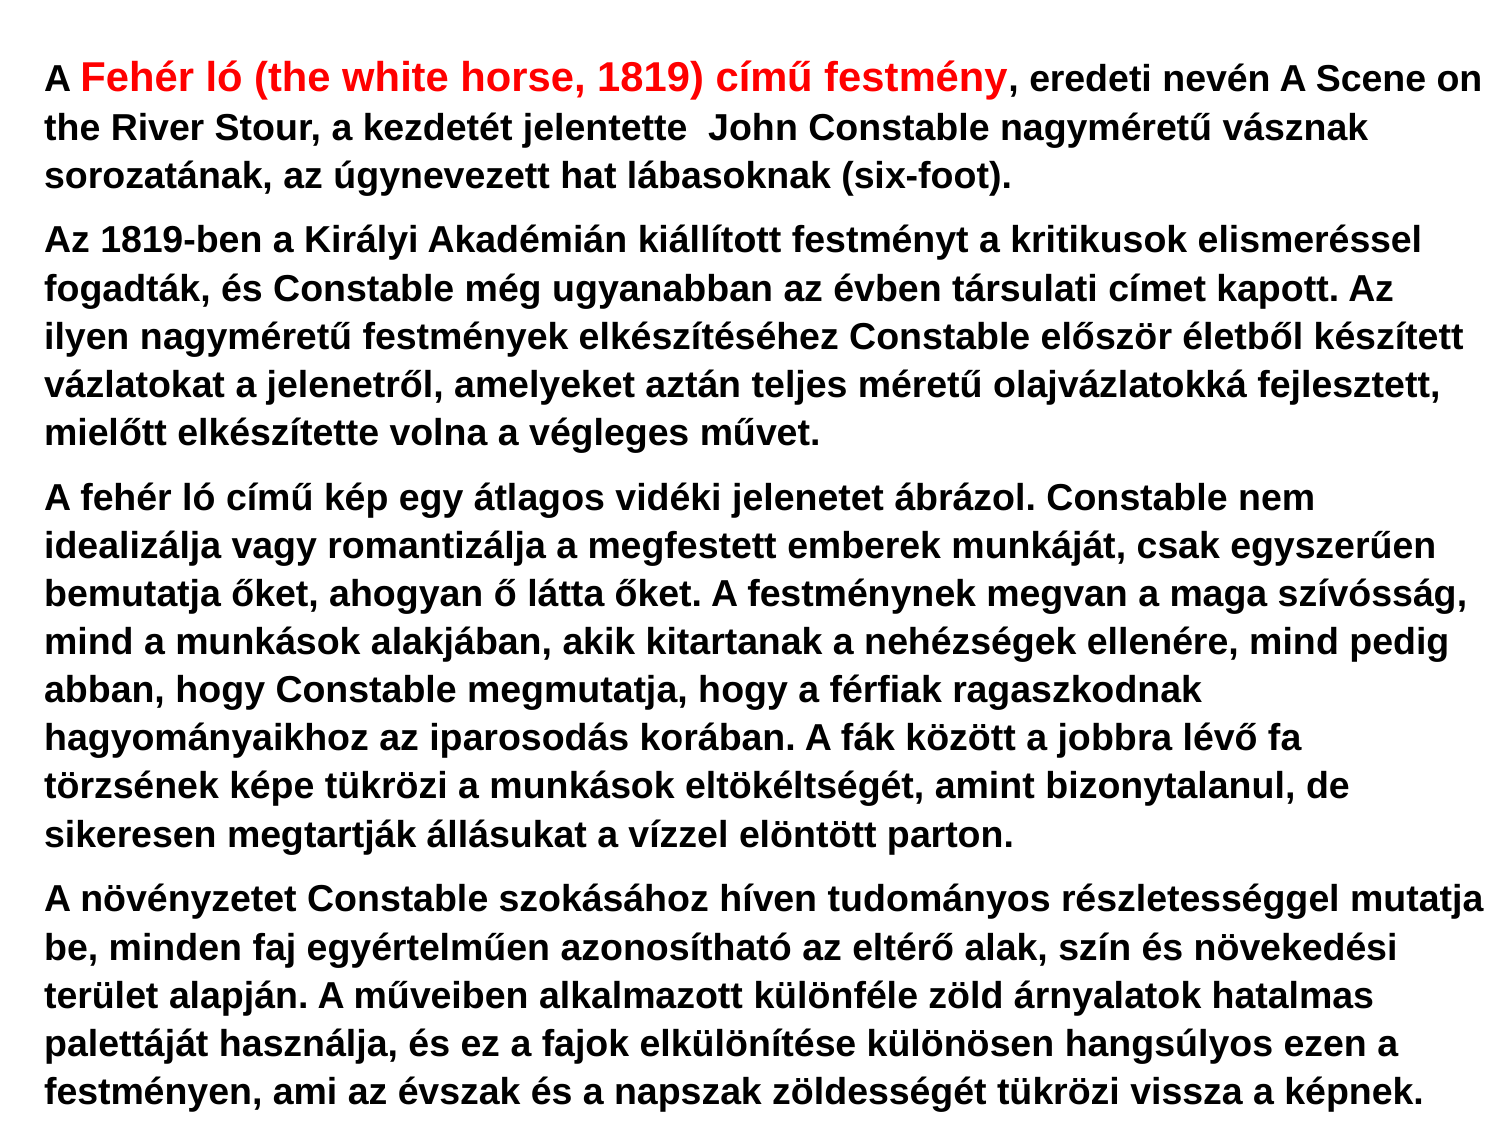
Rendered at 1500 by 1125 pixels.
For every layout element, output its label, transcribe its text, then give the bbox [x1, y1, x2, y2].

text_box A Fehér ló (the white horse, 1819) című festmény, eredeti nevén A Scene on the River Stour, a kezdetét jelentette John Constable nagyméretű vásznak sorozatának, az úgynevezett hat lábasoknak (six-foot). Az 1819-ben a Királyi Akadémián kiállított festményt a kritikusok elismeréssel fogadták, és Constable még ugyanabban az évben társulati címet kapott. Az ilyen nagyméretű festmények elkészítéséhez Constable először életből készített vázlatokat a jelenetről, amelyeket aztán teljes méretű olajvázlatokká fejlesztett, mielőtt elkészítette volna a végleges művet. A fehér ló című kép egy átlagos vidéki jelenetet ábrázol. Constable nem idealizálja vagy romantizálja a megfestett emberek munkáját, csak egyszerűen bemutatja őket, ahogyan ő látta őket. A festménynek megvan a maga szívósság, mind a munkások alakjában, akik kitartanak a nehézségek ellenére, mind pedig abban, hogy Constable megmutatja, hogy a férfiak ragaszkodnak hagyományaikhoz az iparosodás korában. A fák között a jobbra lévő fa törzsének képe tükrözi a munkások eltökéltségét, amint bizonytalanul, de sikeresen megtartják állásukat a vízzel elöntött parton. A növényzetet Constable szokásához híven tudományos részletességgel mutatja be, minden faj egyértelműen azonosítható az eltérő alak, szín és növekedési terület alapján. A műveiben alkalmazott különféle zöld árnyalatok hatalmas palettáját használja, és ez a fajok elkülönítése különösen hangsúlyos ezen a festményen, ami az évszak és a napszak zöldességét tükrözi vissza a képnek. [29, 38, 1500, 1120]
